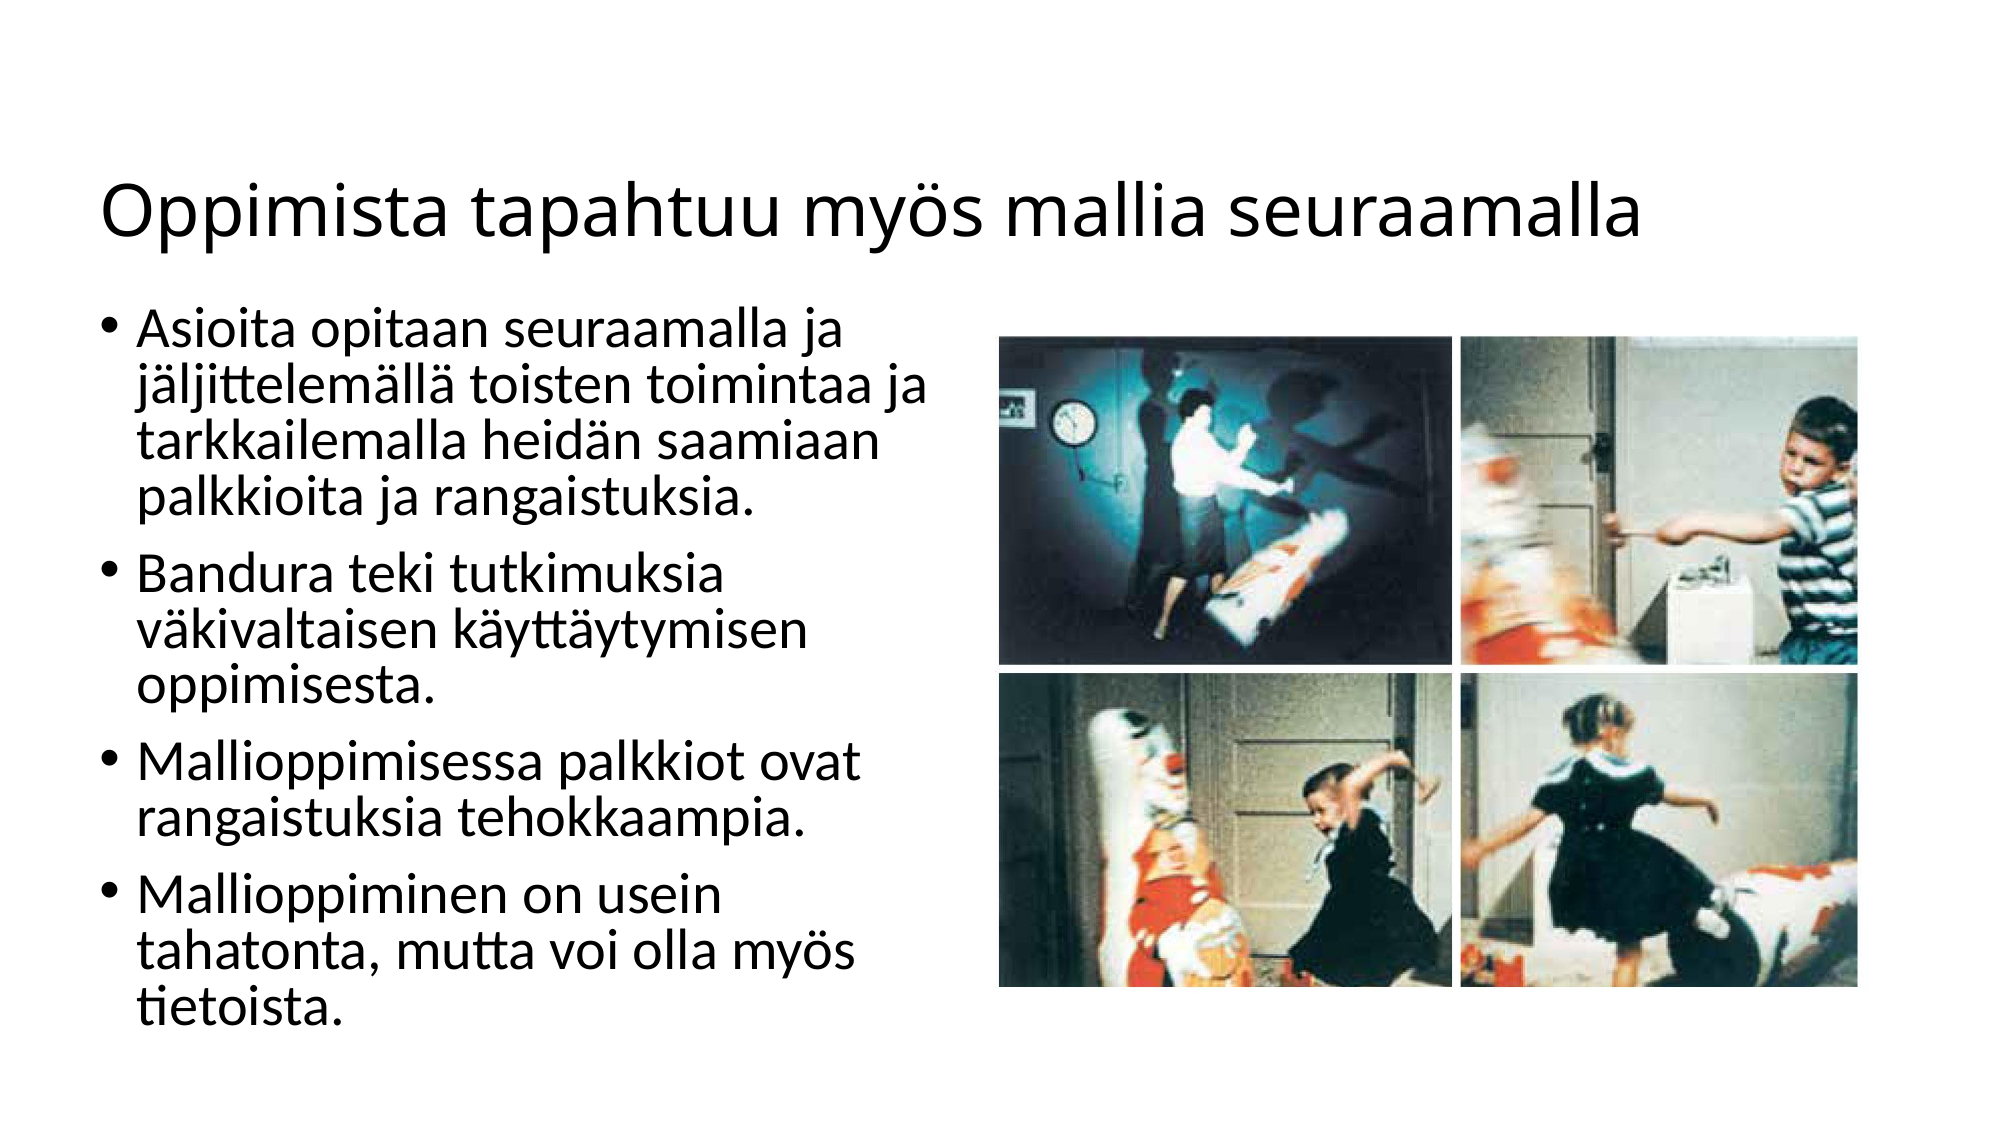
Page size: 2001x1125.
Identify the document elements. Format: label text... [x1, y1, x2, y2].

picture [984, 324, 1874, 1007]
list Asioita opitaan seuraamalla ja jäljittelemällä toisten toimintaa ja tarkkailemalla heidän saamiaan palkkioita ja rangaistuksia. Bandura teki tutkimuksia väkivaltaisen käyttäytymisen oppimisesta. Mallioppimisessa palkkiot ovat rangaistuksia tehokkaampia. Mallioppiminen on usein tahatonta, mutta voi olla myös tietoista. [84, 295, 985, 1069]
title Oppimista tapahtuu myös mallia seuraamalla [84, 142, 1810, 284]
